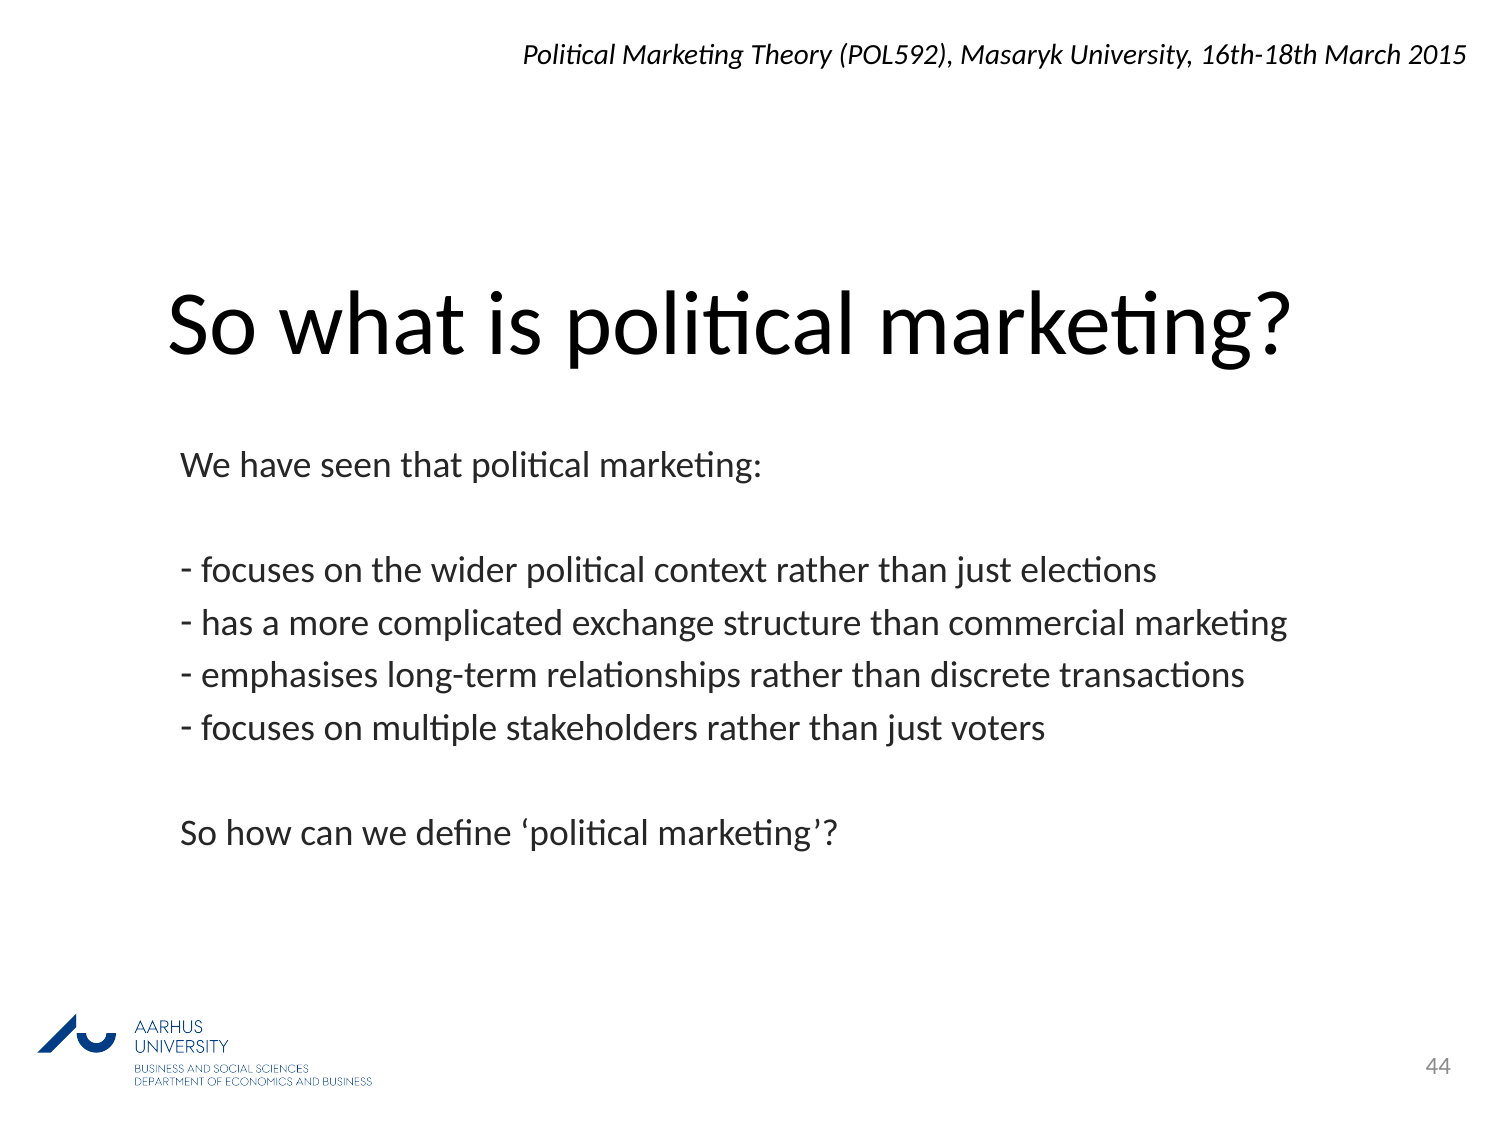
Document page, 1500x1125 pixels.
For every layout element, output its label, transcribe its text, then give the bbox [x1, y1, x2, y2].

slide_number 44 [1116, 1035, 1467, 1095]
text_box So what is political marketing? [123, 255, 1341, 380]
picture [34, 1011, 562, 1092]
list We have seen that political marketing: focuses on the wider political context rather than just elections has a more complicated exchange structure than commercial marketing emphasises long-term relationships rather than discrete transactions focuses on multiple stakeholders rather than just voters So how can we define ‘political marketing’? [165, 432, 1365, 988]
text_box Political Marketing Theory (POL592), Masaryk University, 16th-18th March 2015 [501, 28, 1483, 78]
